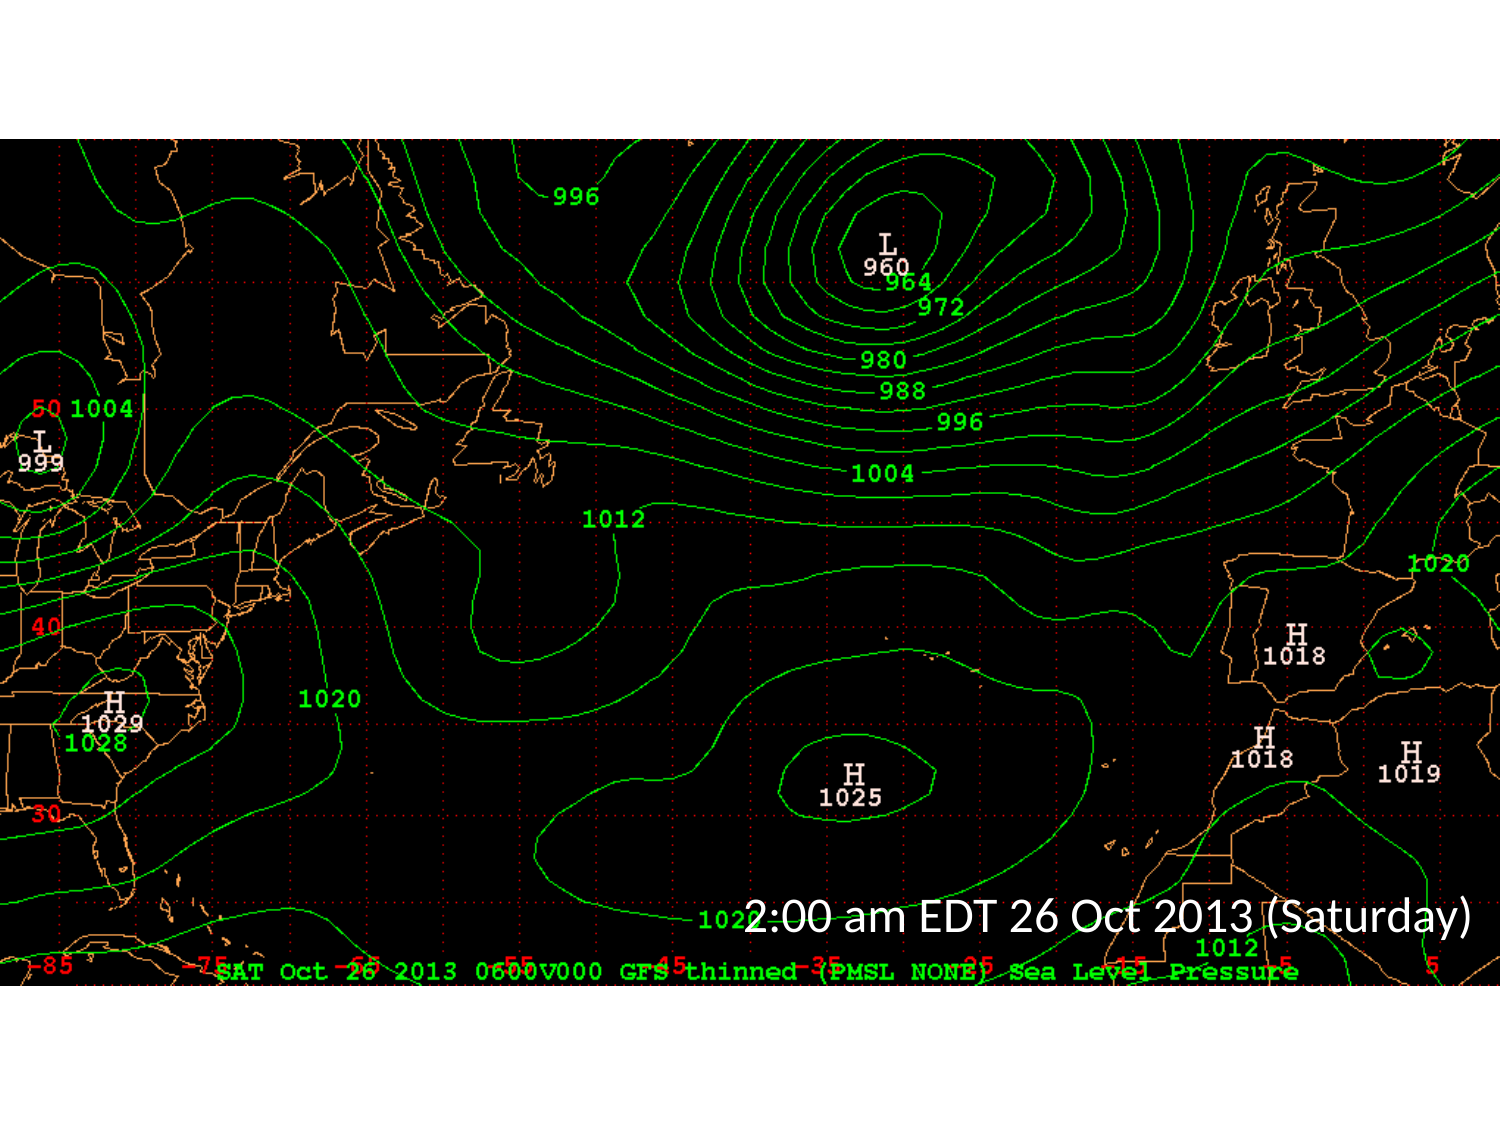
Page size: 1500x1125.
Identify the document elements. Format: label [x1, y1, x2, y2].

picture [0, 139, 1500, 986]
